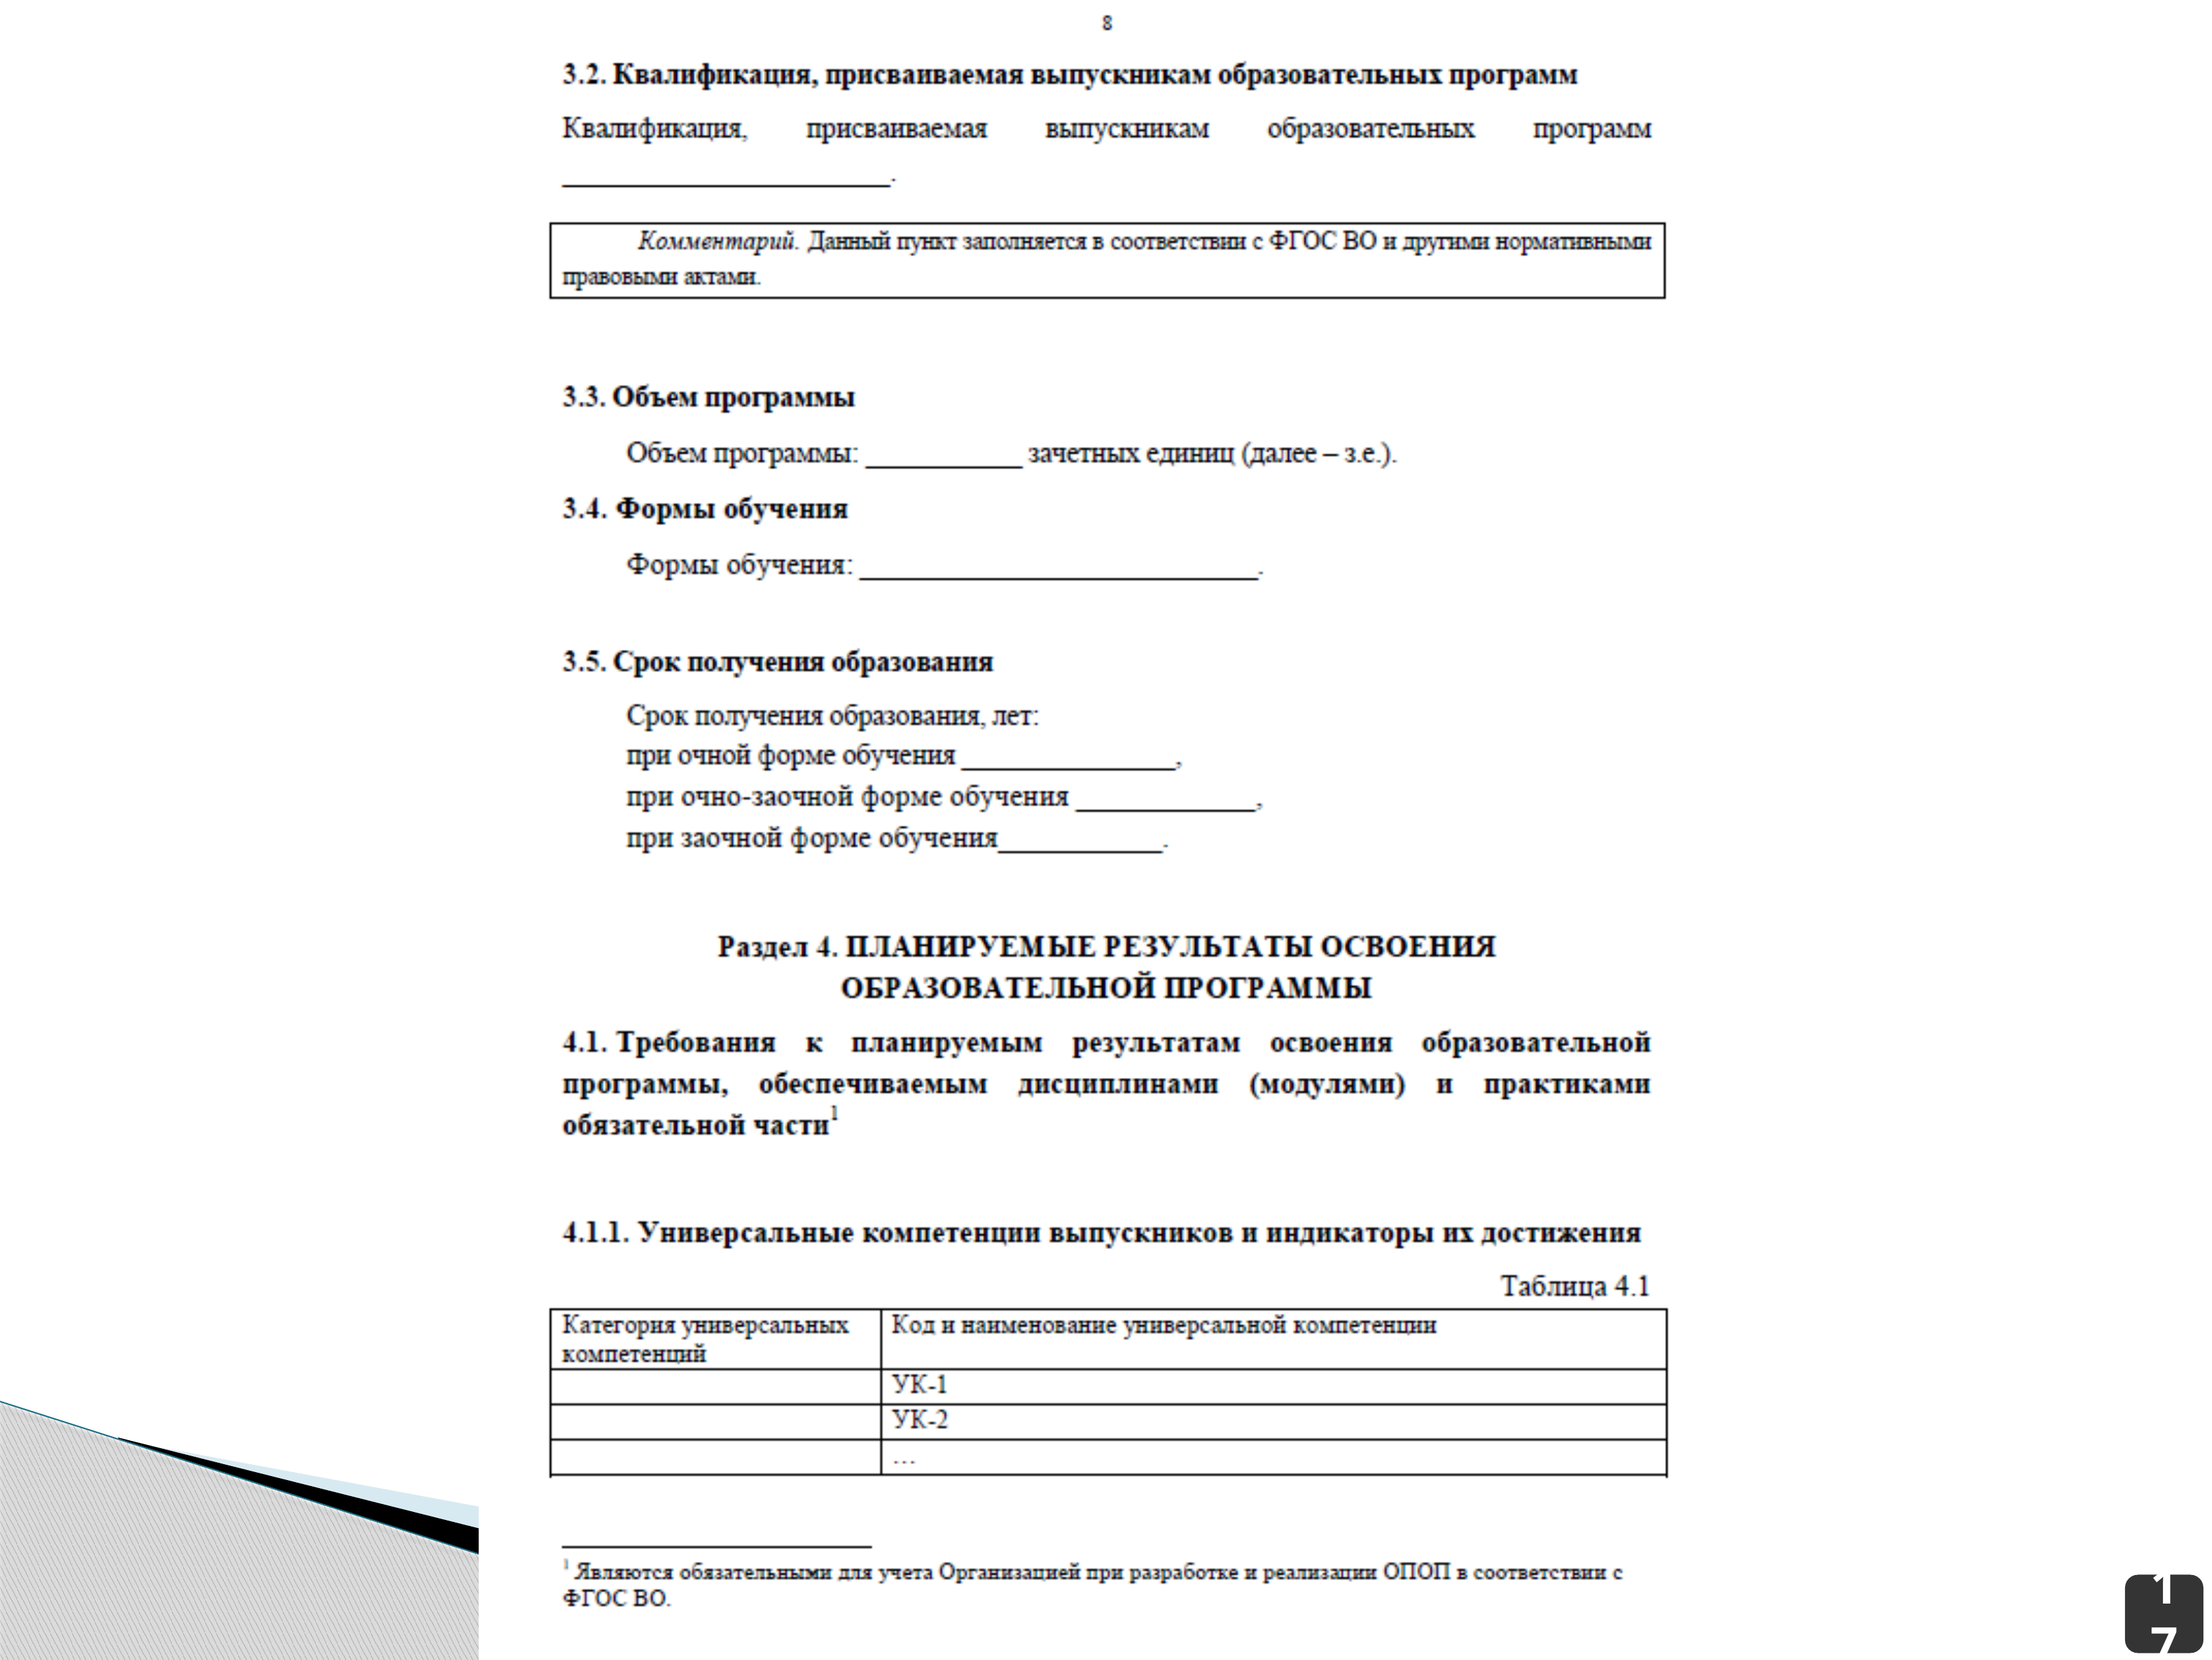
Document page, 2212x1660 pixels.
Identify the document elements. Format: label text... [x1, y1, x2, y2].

picture [479, 0, 1686, 1660]
text_box 17 [2122, 1571, 2207, 1657]
